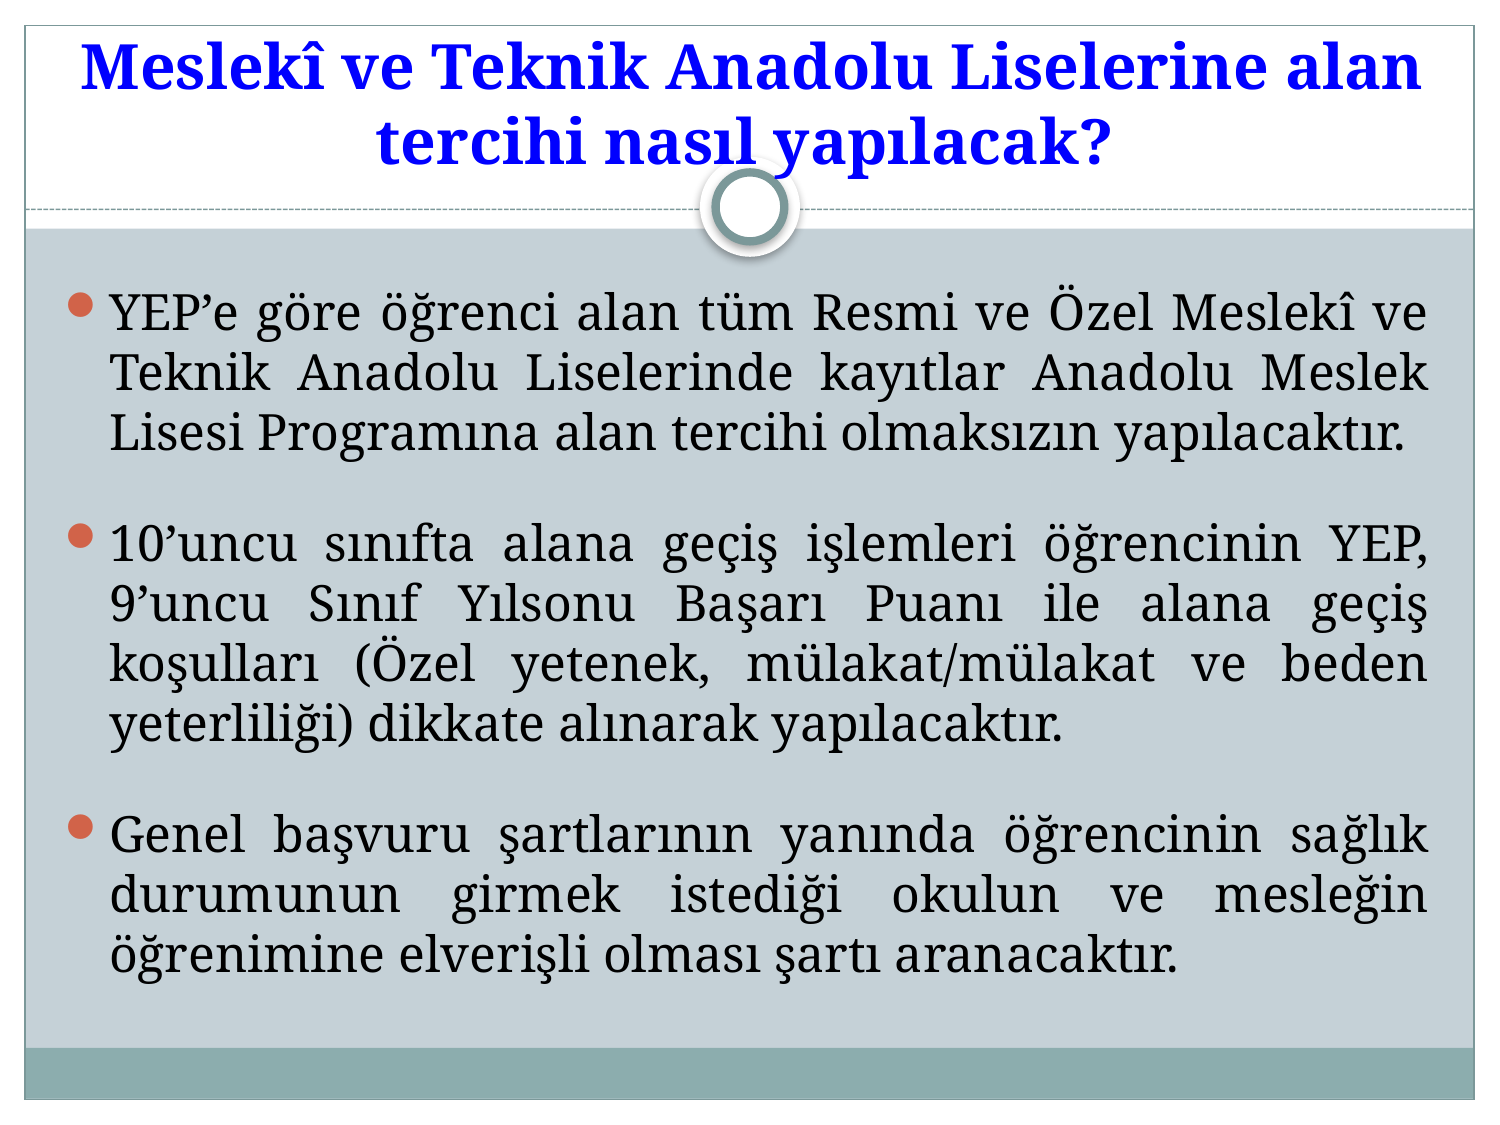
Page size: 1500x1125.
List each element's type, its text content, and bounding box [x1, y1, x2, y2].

list YEP’e göre öğrenci alan tüm Resmi ve Özel Meslekî ve Teknik Anadolu Liselerinde kayıtlar Anadolu Meslek Lisesi Programına alan tercihi olmaksızın yapılacaktır. 10’uncu sınıfta alana geçiş işlemleri öğrencinin YEP, 9’uncu Sınıf Yılsonu Başarı Puanı ile alana geçiş koşulları (Özel yetenek, mülakat/mülakat ve beden yeterliliği) dikkate alınarak yapılacaktır. Genel başvuru şartlarının yanında öğrencinin sağlık durumunun girmek istediği okulun ve mesleğin öğrenimine elverişli olması şartı aranacaktır. [49, 273, 1445, 1024]
title Meslekî ve Teknik Anadolu Liselerine alan tercihi nasıl yapılacak? [53, 60, 1454, 185]
